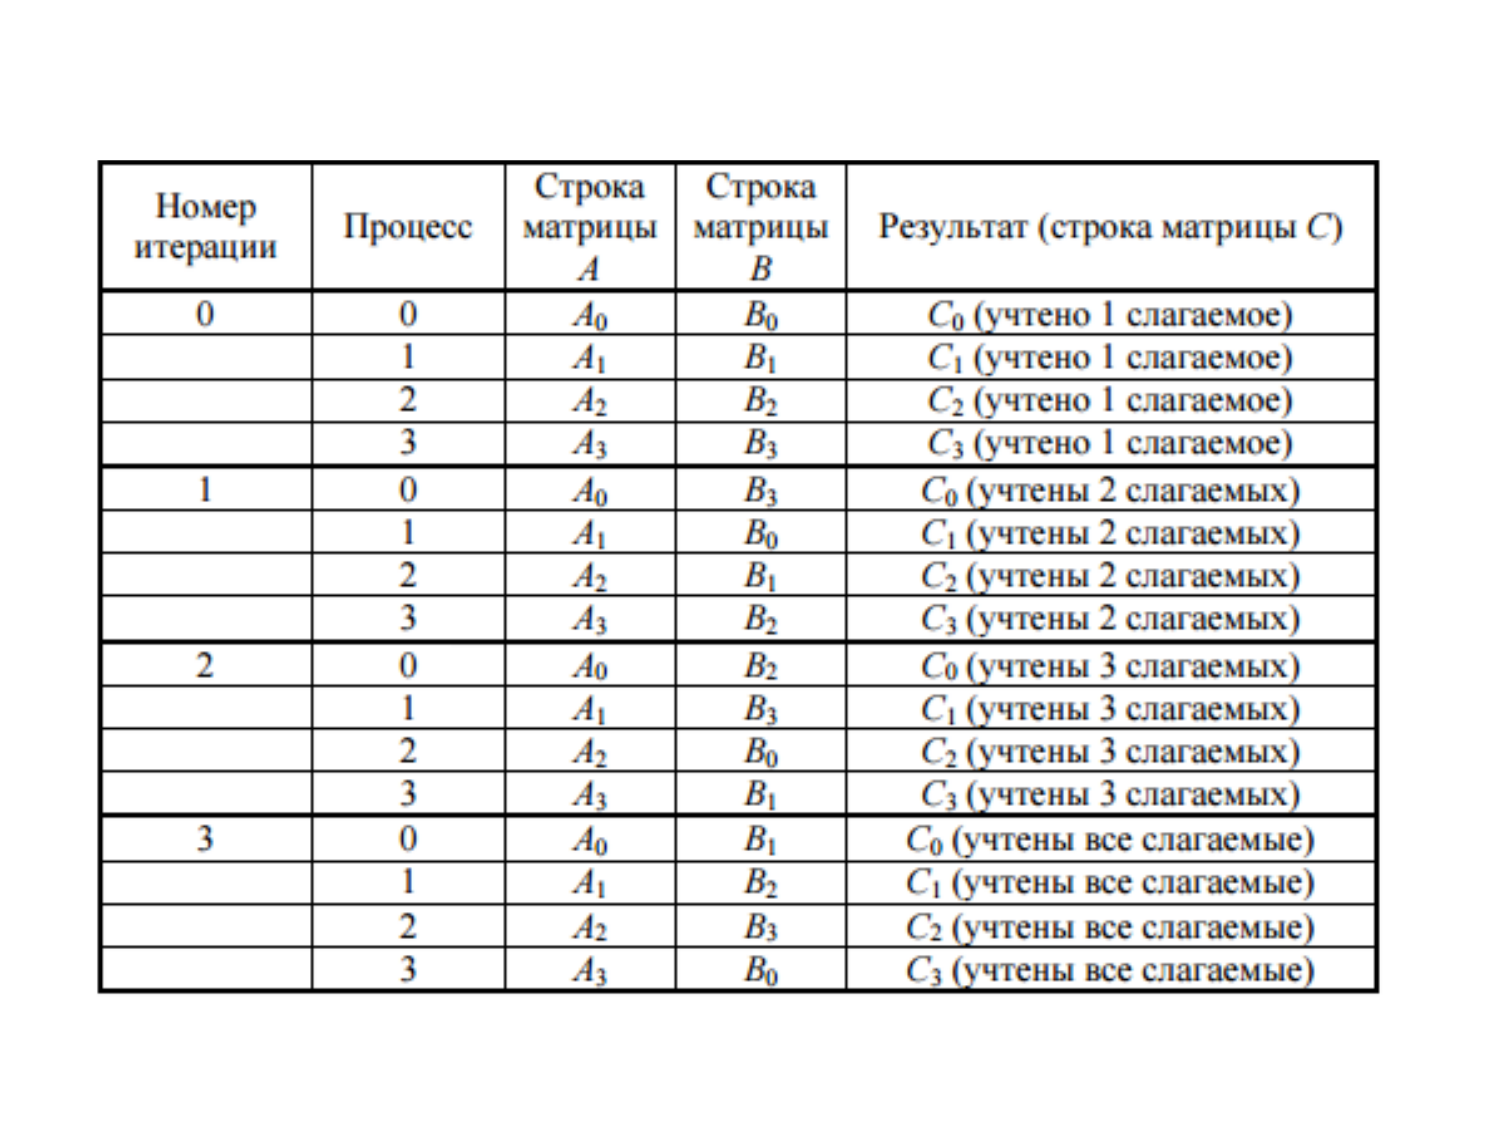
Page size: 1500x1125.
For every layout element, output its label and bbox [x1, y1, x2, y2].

picture [51, 160, 1419, 1024]
